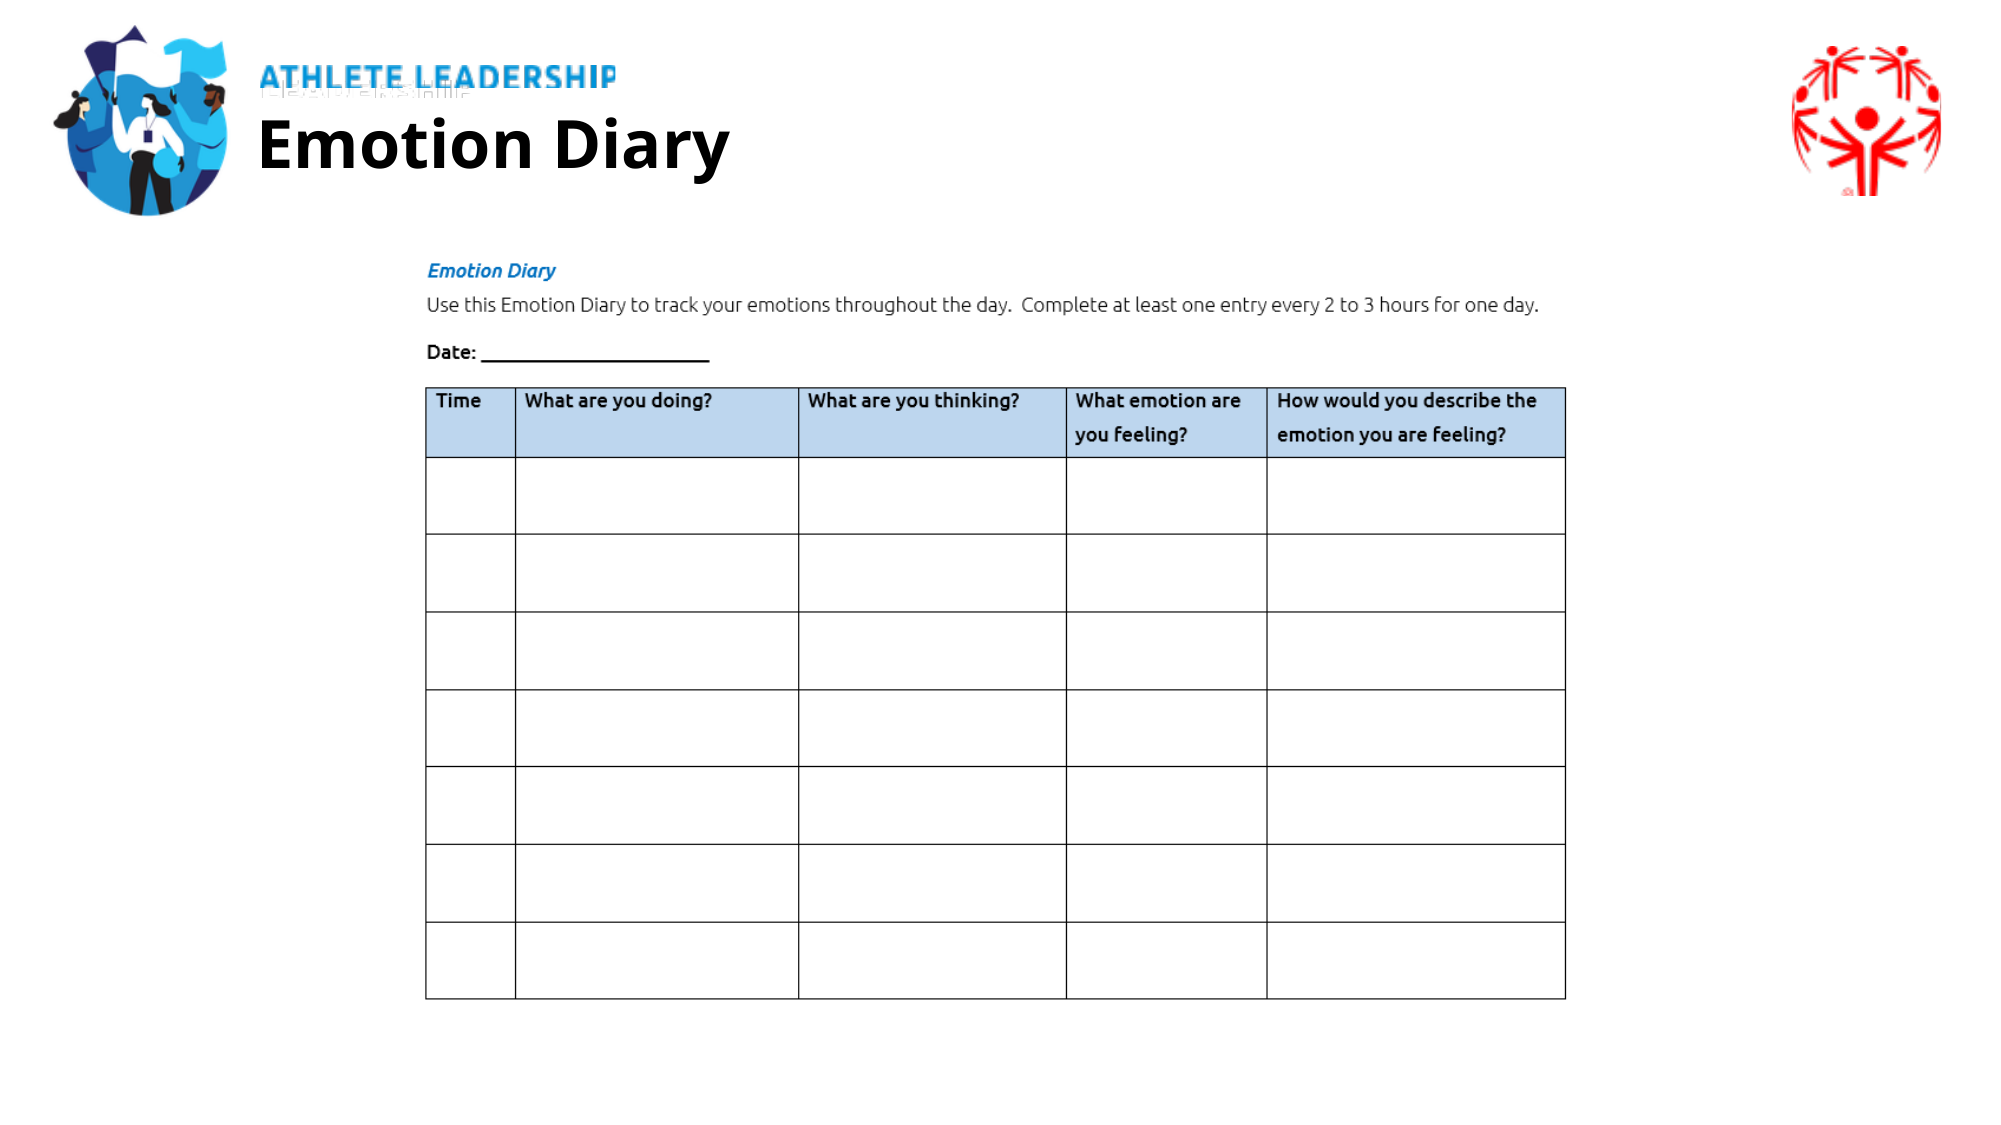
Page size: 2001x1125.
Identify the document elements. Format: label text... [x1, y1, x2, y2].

picture [402, 231, 1598, 1036]
text_box Emotion Diary [241, 100, 1660, 193]
picture [32, 6, 260, 235]
